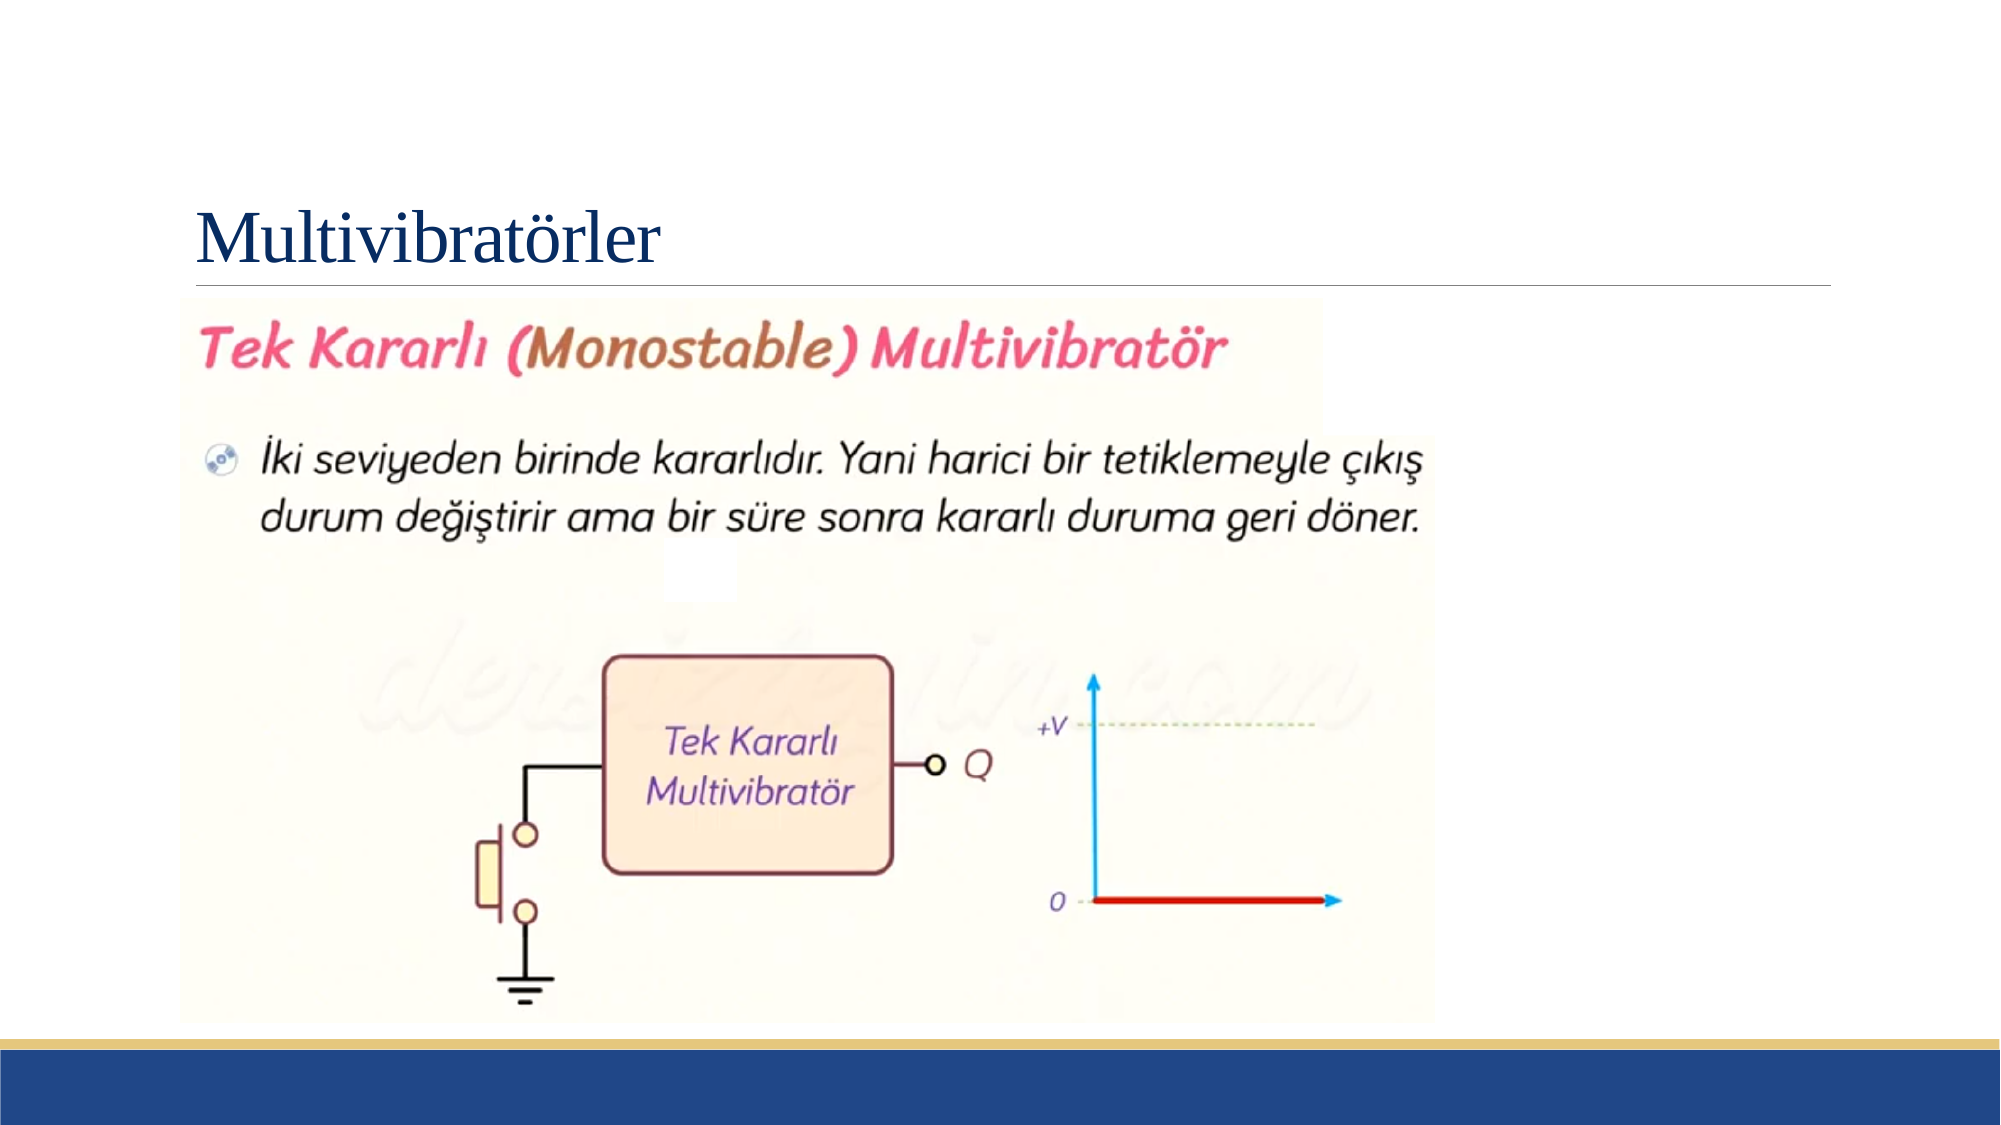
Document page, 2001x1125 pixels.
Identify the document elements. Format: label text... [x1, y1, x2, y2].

title Multivibratörler [180, 47, 1830, 285]
picture [179, 297, 1435, 1024]
